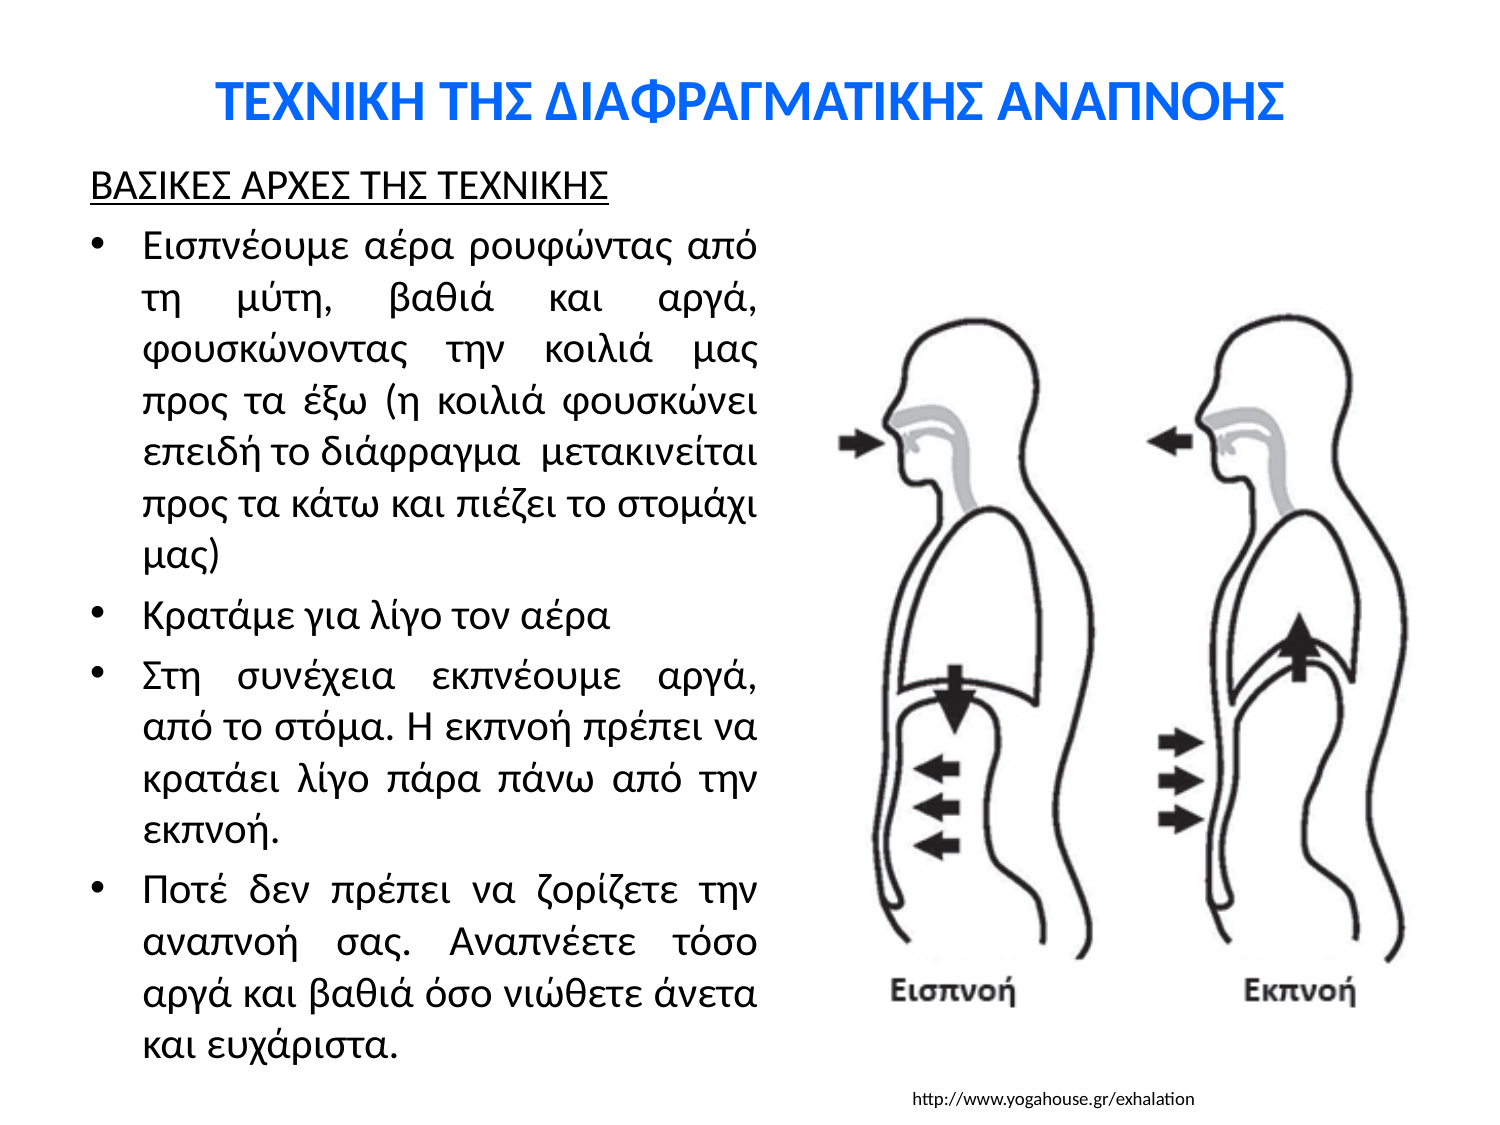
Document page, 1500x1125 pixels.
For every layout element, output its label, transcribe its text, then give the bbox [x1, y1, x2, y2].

text_box http://www.yogahouse.gr/exhalation [897, 1079, 1500, 1117]
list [820, 255, 1436, 1036]
title ΤΕΧΝΙΚΗ ΤΗΣ ΔΙΑΦΡΑΓΜΑΤΙΚΗΣ ΑΝΑΠΝΟΗΣ [75, 45, 1425, 149]
list ΒΑΣΙΚΕΣ ΑΡΧΕΣ ΤΗΣ ΤΕΧΝΙΚΗΣ Εισπνέουμε αέρα ρουφώντας από τη μύτη, βαθιά και αργά, φουσκώνοντας την κοιλιά μας προς τα έξω (η κοιλιά φουσκώνει επειδή το διάφραγμα μετακινείται προς τα κάτω και πιέζει το στομάχι μας) Κρατάμε για λίγο τον αέρα Στη συνέχεια εκπνέουμε αργά, από το στόμα. Η εκπνοή πρέπει να κρατάει λίγο πάρα πάνω από την εκπνοή. Ποτέ δεν πρέπει να ζορίζετε την αναπνοή σας. Αναπνέετε τόσο αργά και βαθιά όσο νιώθετε άνετα και ευχάριστα. [75, 149, 774, 1083]
